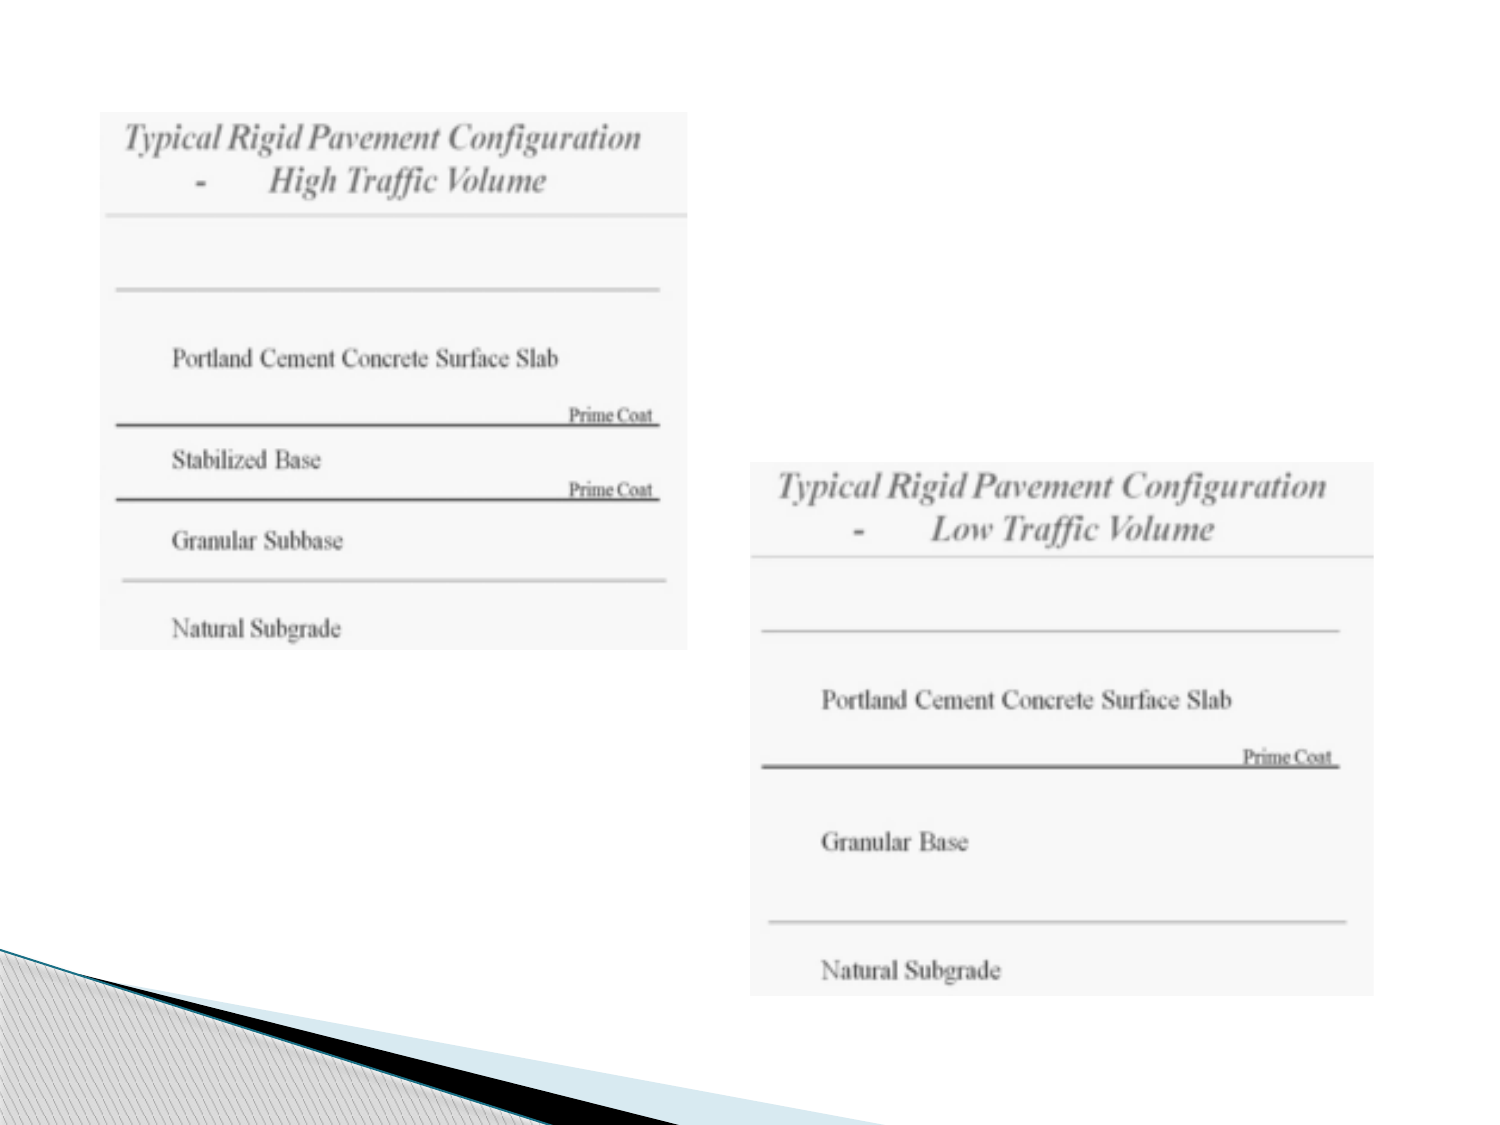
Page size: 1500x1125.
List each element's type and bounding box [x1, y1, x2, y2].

list [99, 112, 688, 651]
picture [749, 462, 1374, 996]
